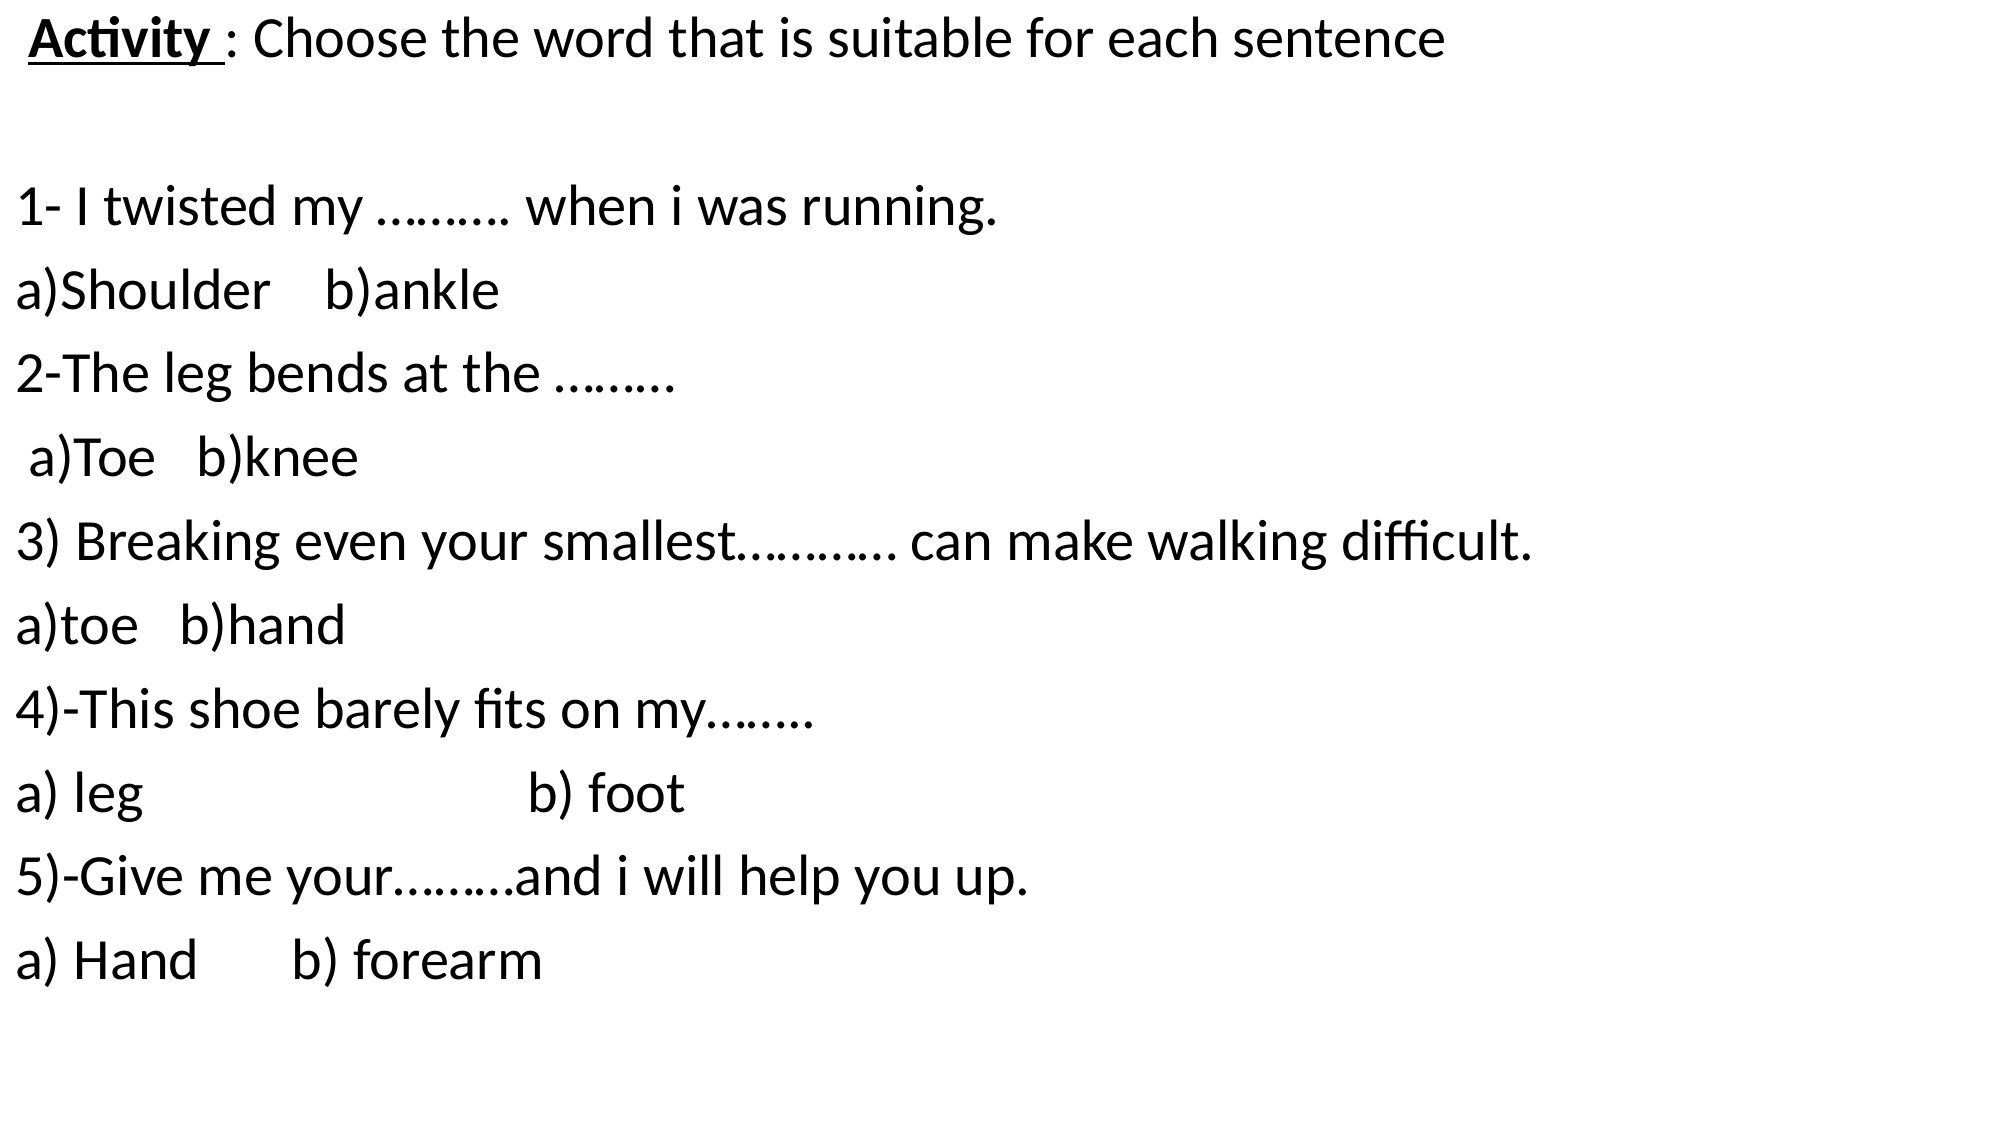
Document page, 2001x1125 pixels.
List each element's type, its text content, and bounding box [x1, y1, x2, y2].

list Activity : Choose the word that is suitable for each sentence 1- I twisted my ………. when i was running. a)Shoulder b)ankle 2-The leg bends at the ……… a)Toe b)knee 3) Breaking even your smallest………… can make walking difficult. a)toe b)hand 4)-This shoe barely fits on my…….. a) leg b) foot 5)-Give me your………and i will help you up. a) Hand b) forearm [0, 0, 2000, 1125]
